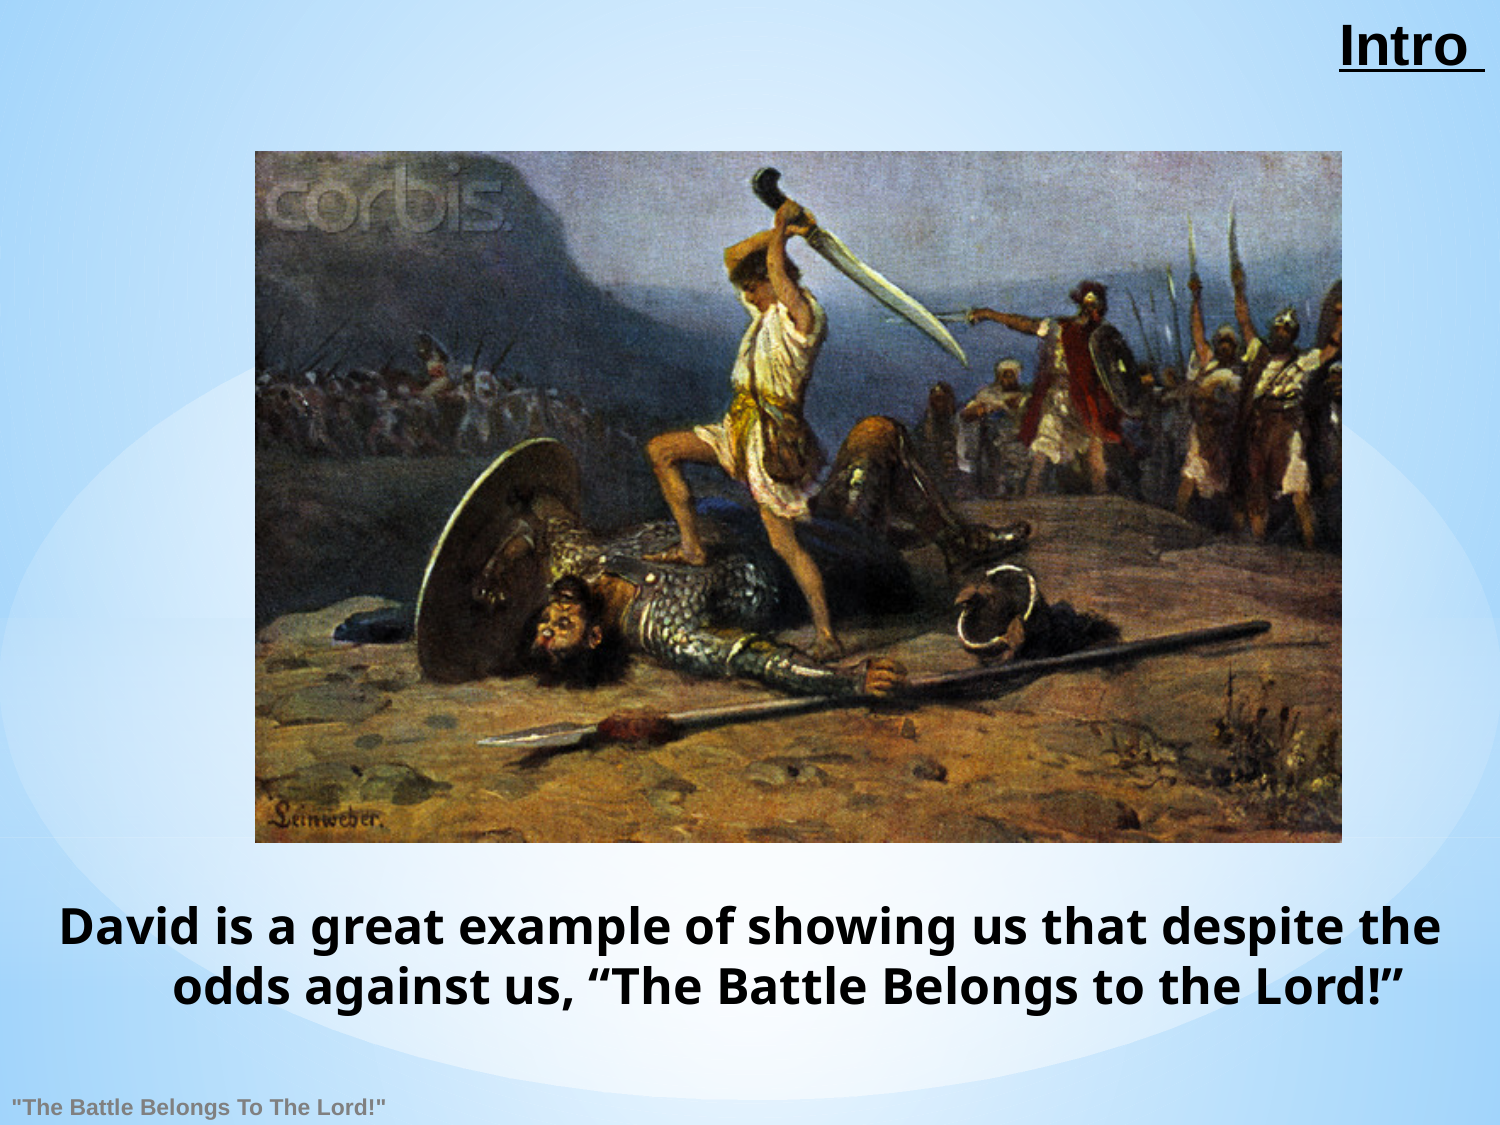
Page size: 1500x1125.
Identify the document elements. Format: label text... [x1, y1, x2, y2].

picture [255, 151, 1342, 843]
text_box David is a great example of showing us that despite the odds against us, “The Battle Belongs to the Lord!” [1, 887, 1500, 1023]
title Intro [0, 0, 1500, 108]
footer "The Battle Belongs To The Lord!" [0, 1087, 525, 1125]
